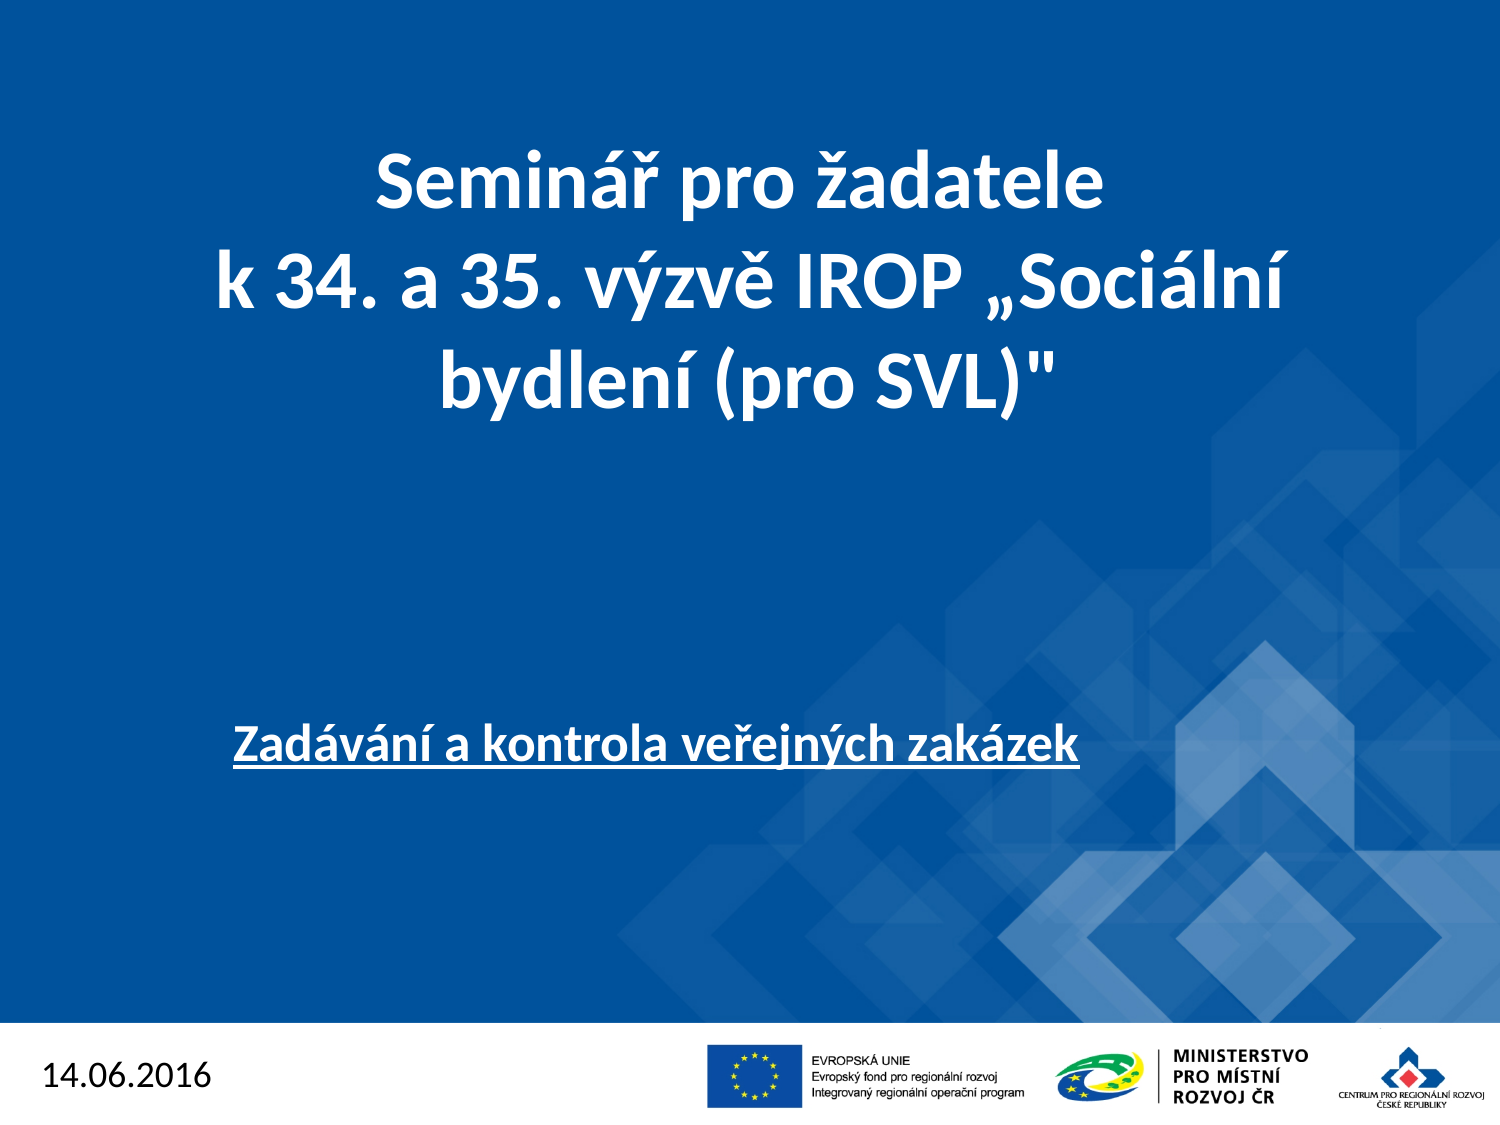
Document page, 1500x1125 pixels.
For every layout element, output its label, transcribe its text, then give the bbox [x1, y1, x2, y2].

list 14.06.2016 [25, 1042, 355, 1104]
title Seminář pro žadatele k 34. a 35. výzvě IROP „Sociální bydlení (pro SVL)" [112, 117, 1388, 445]
list Zadávání a kontrola veřejných zakázek [112, 542, 1201, 782]
picture [0, 0, 1500, 1125]
